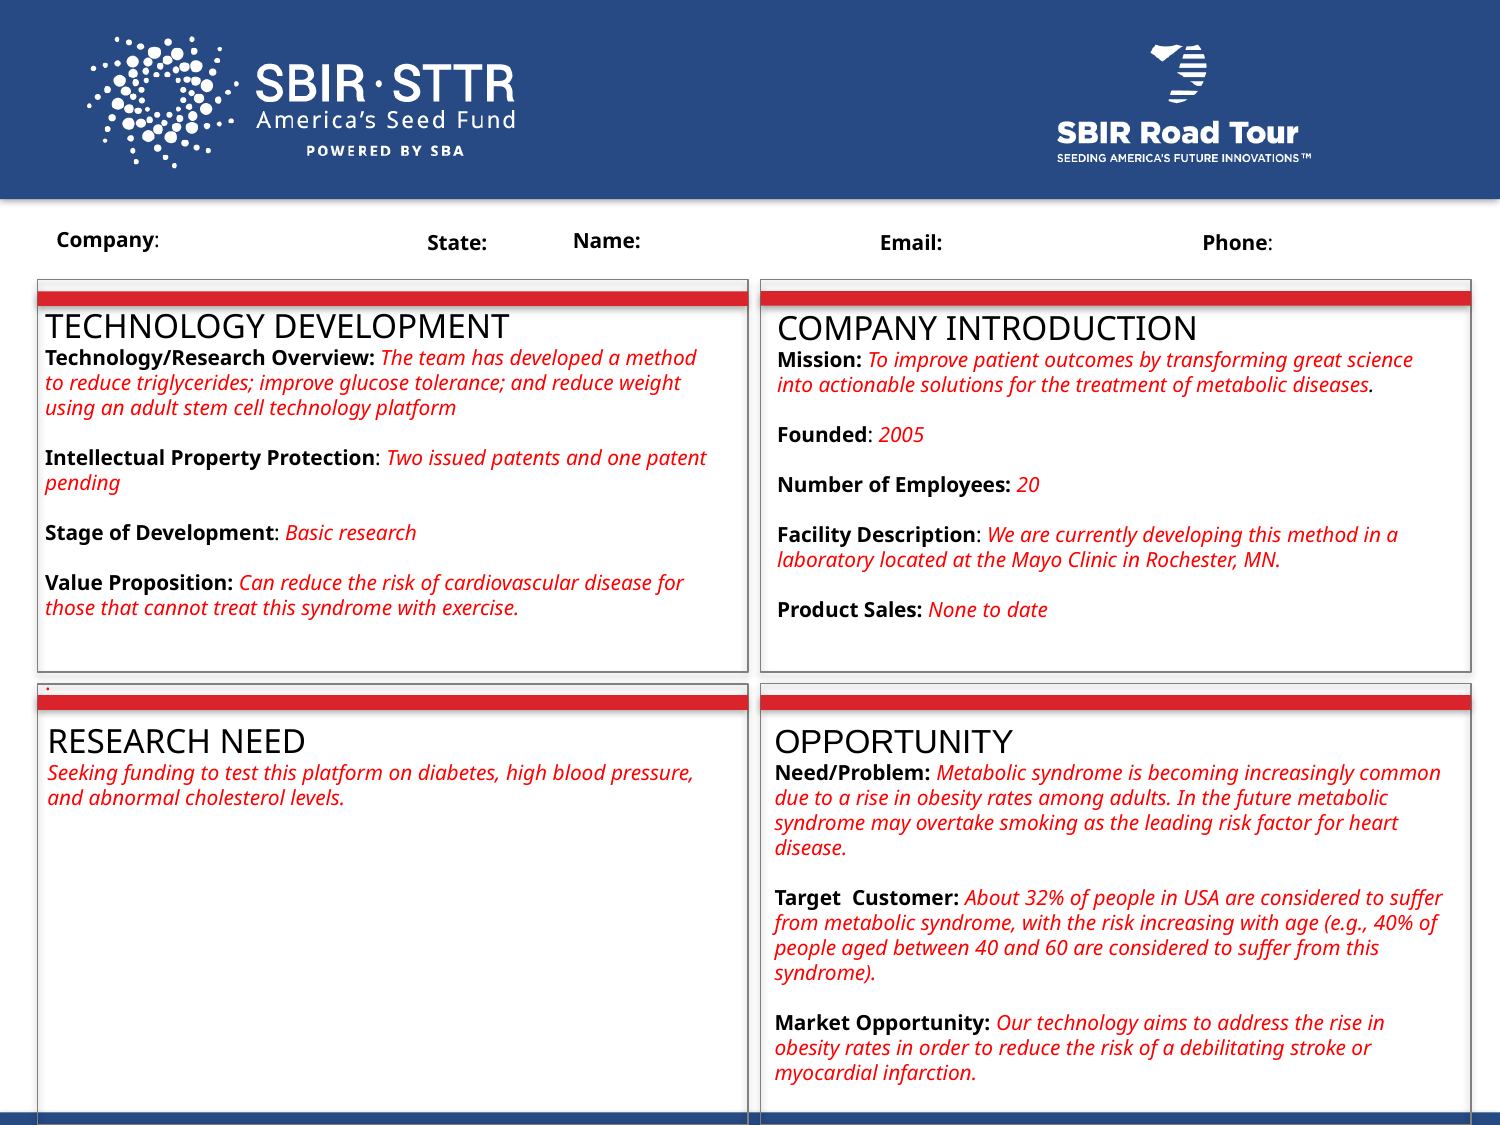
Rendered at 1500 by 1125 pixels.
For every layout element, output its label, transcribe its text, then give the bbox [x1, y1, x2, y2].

picture [75, 32, 525, 170]
picture [1050, 12, 1313, 188]
text_box OPPORTUNITY Need/Problem: Metabolic syndrome is becoming increasingly common due to a rise in obesity rates among adults. In the future metabolic syndrome may overtake smoking as the leading risk factor for heart disease. Target Customer: About 32% of people in USA are considered to suffer from metabolic syndrome, with the risk increasing with age (e.g., 40% of people aged between 40 and 60 are considered to suffer from this syndrome). Market Opportunity: Our technology aims to address the rise in obesity rates in order to reduce the risk of a debilitating stroke or myocardial infarction. [759, 712, 1465, 1092]
text_box COMPANY INTRODUCTION Mission: To improve patient outcomes by transforming great science into actionable solutions for the treatment of metabolic diseases. Founded: 2005 Number of Employees: 20 Facility Description: We are currently developing this method in a laboratory located at the Mayo Clinic in Rochester, MN. Product Sales: None to date [762, 299, 1468, 629]
text_box Name: [558, 220, 925, 261]
text_box State: [412, 222, 780, 263]
text_box Phone: [1187, 222, 1500, 263]
text_box Email: [865, 222, 1187, 263]
text_box RESEARCH NEED Seeking funding to test this platform on diabetes, high blood pressure, and abnormal cholesterol levels. [32, 712, 738, 818]
text_box Company: [41, 218, 409, 284]
text_box TECHNOLOGY DEVELOPMENT Technology/Research Overview: The team has developed a method to reduce triglycerides; improve glucose tolerance; and reduce weight using an adult stem cell technology platform Intellectual Property Protection: Two issued patents and one patent pending Stage of Development: Basic research Value Proposition: Can reduce the risk of cardiovascular disease for those that cannot treat this syndrome with exercise. . [30, 297, 736, 727]
